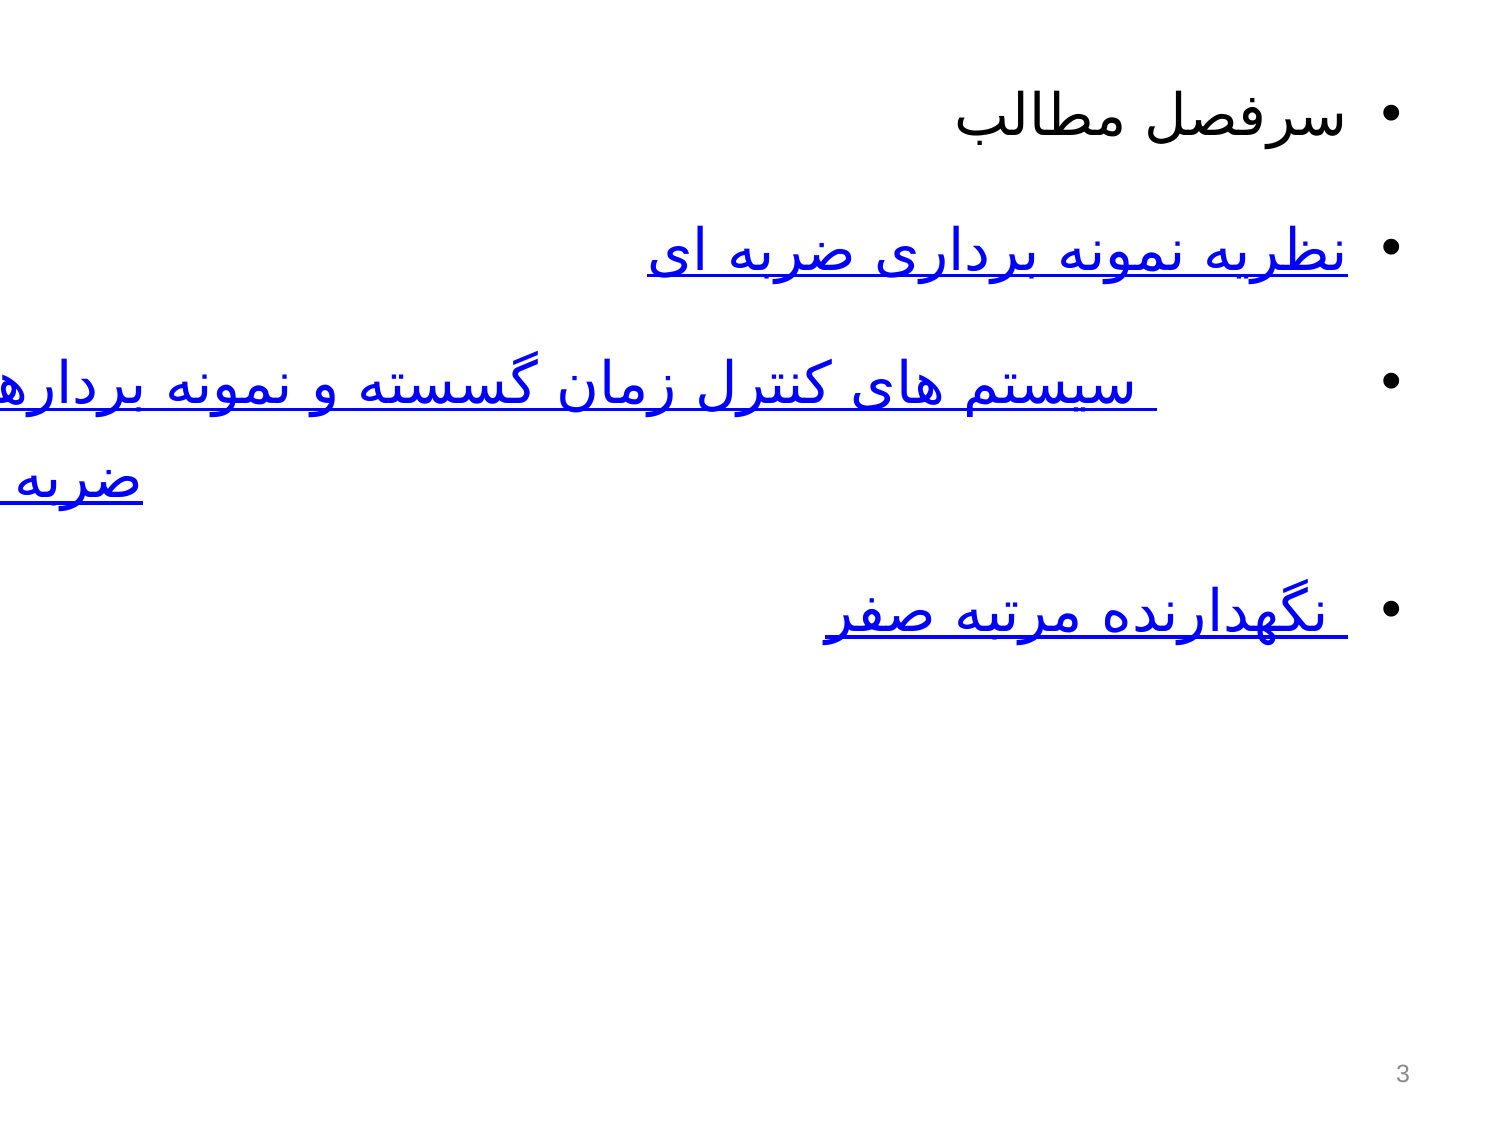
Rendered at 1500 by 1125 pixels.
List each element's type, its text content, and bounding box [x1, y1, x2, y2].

slide_number 3 [1074, 1042, 1425, 1103]
text_box سرفصل مطالب نظریه نمونه برداری ضربه ای سیستم های کنترل زمان گسسته و نمونه بردارهای ضربه ای نگهدارنده مرتبه صفر [105, 35, 1417, 692]
